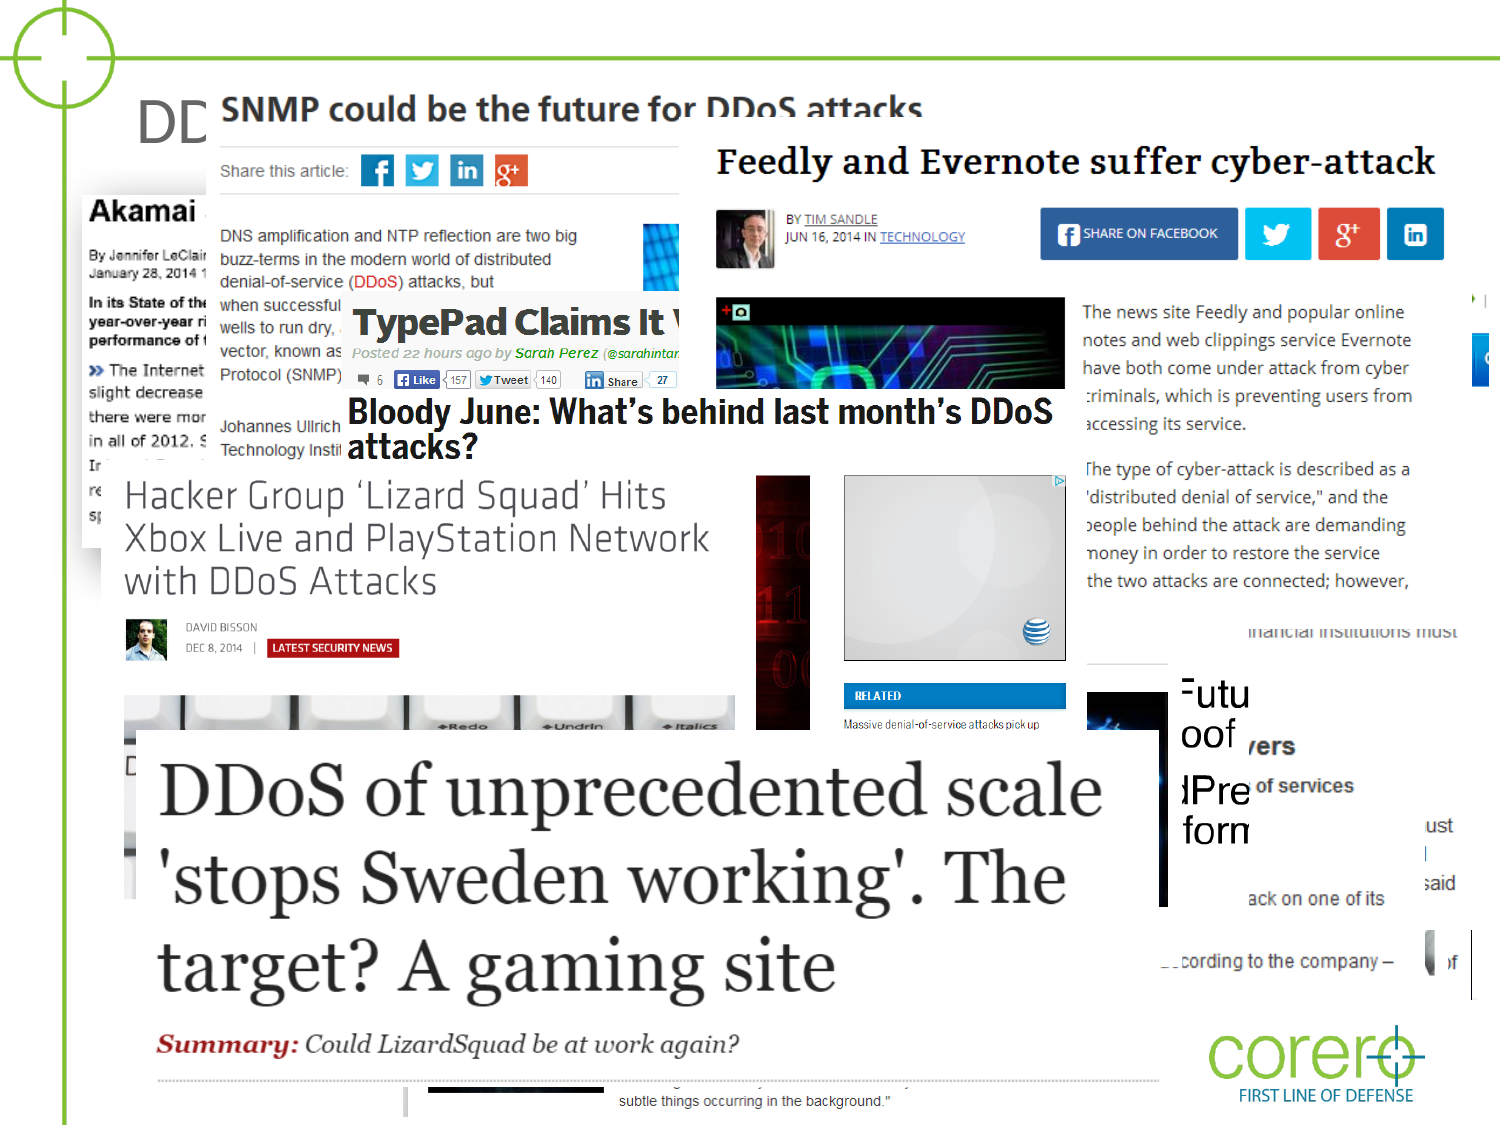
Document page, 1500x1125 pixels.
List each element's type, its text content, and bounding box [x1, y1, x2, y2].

title DDoS attacks making headlines [121, 69, 1453, 178]
picture [0, 0, 1500, 1125]
